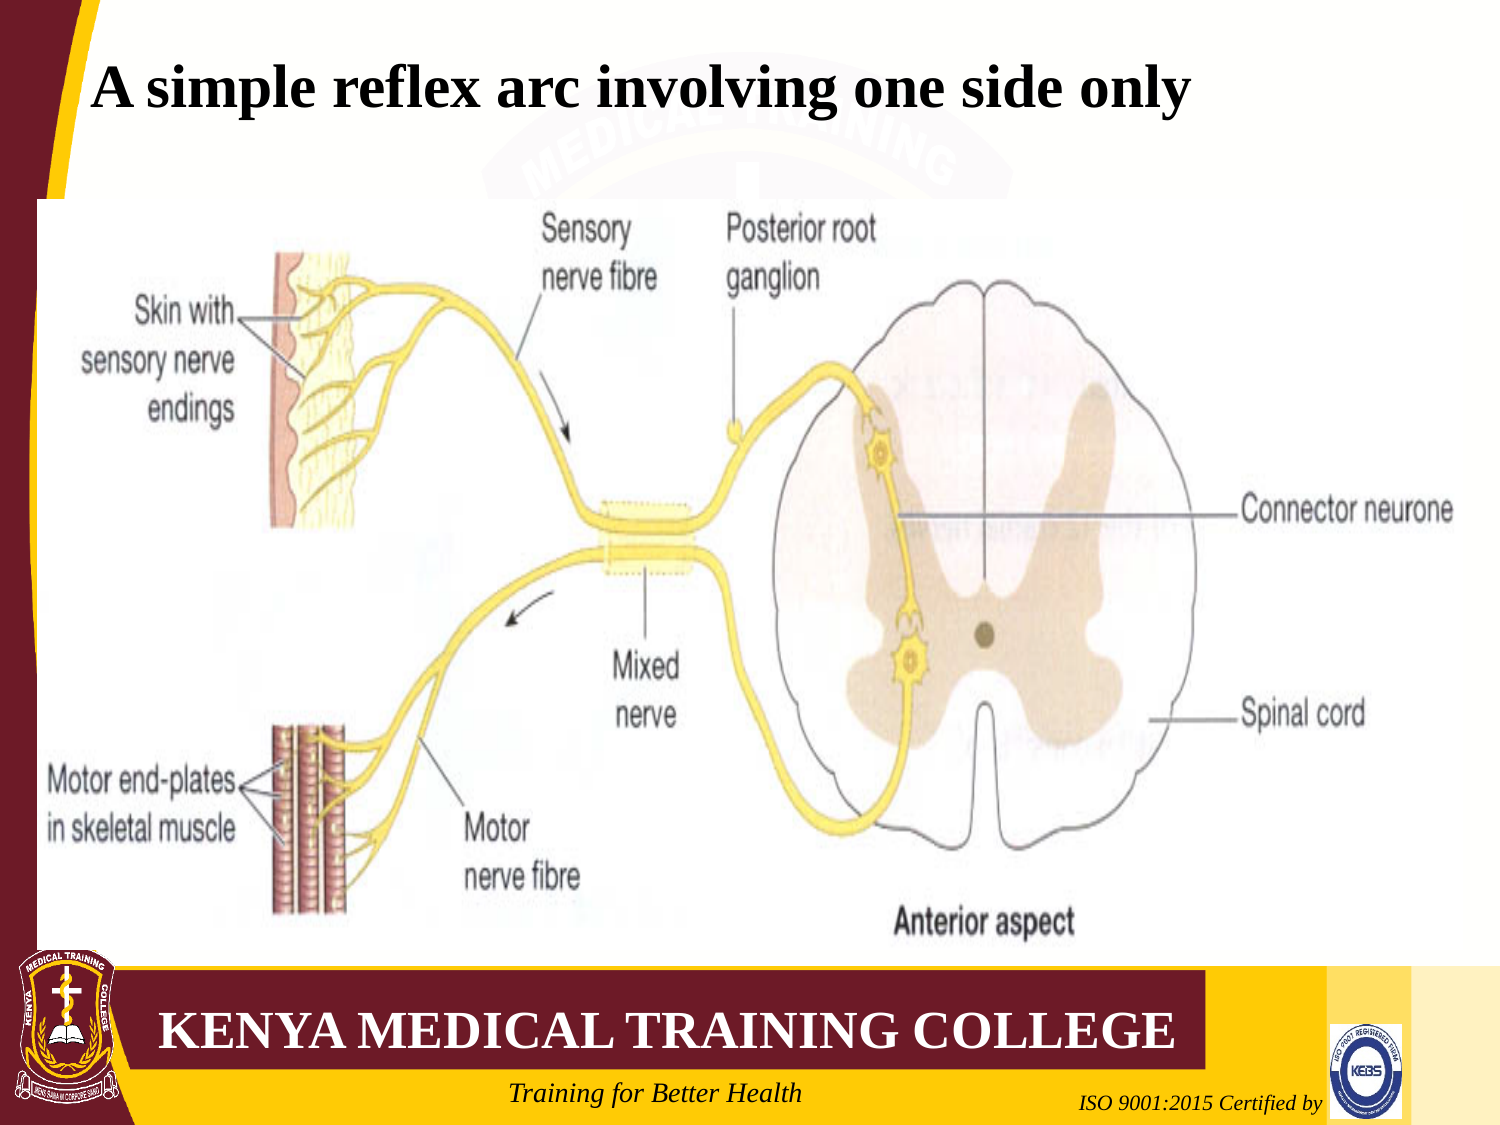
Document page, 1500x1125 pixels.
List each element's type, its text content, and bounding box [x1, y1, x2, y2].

title A simple reflex arc involving one side only [75, 24, 1425, 150]
picture [0, 0, 1500, 1125]
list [37, 199, 1463, 950]
